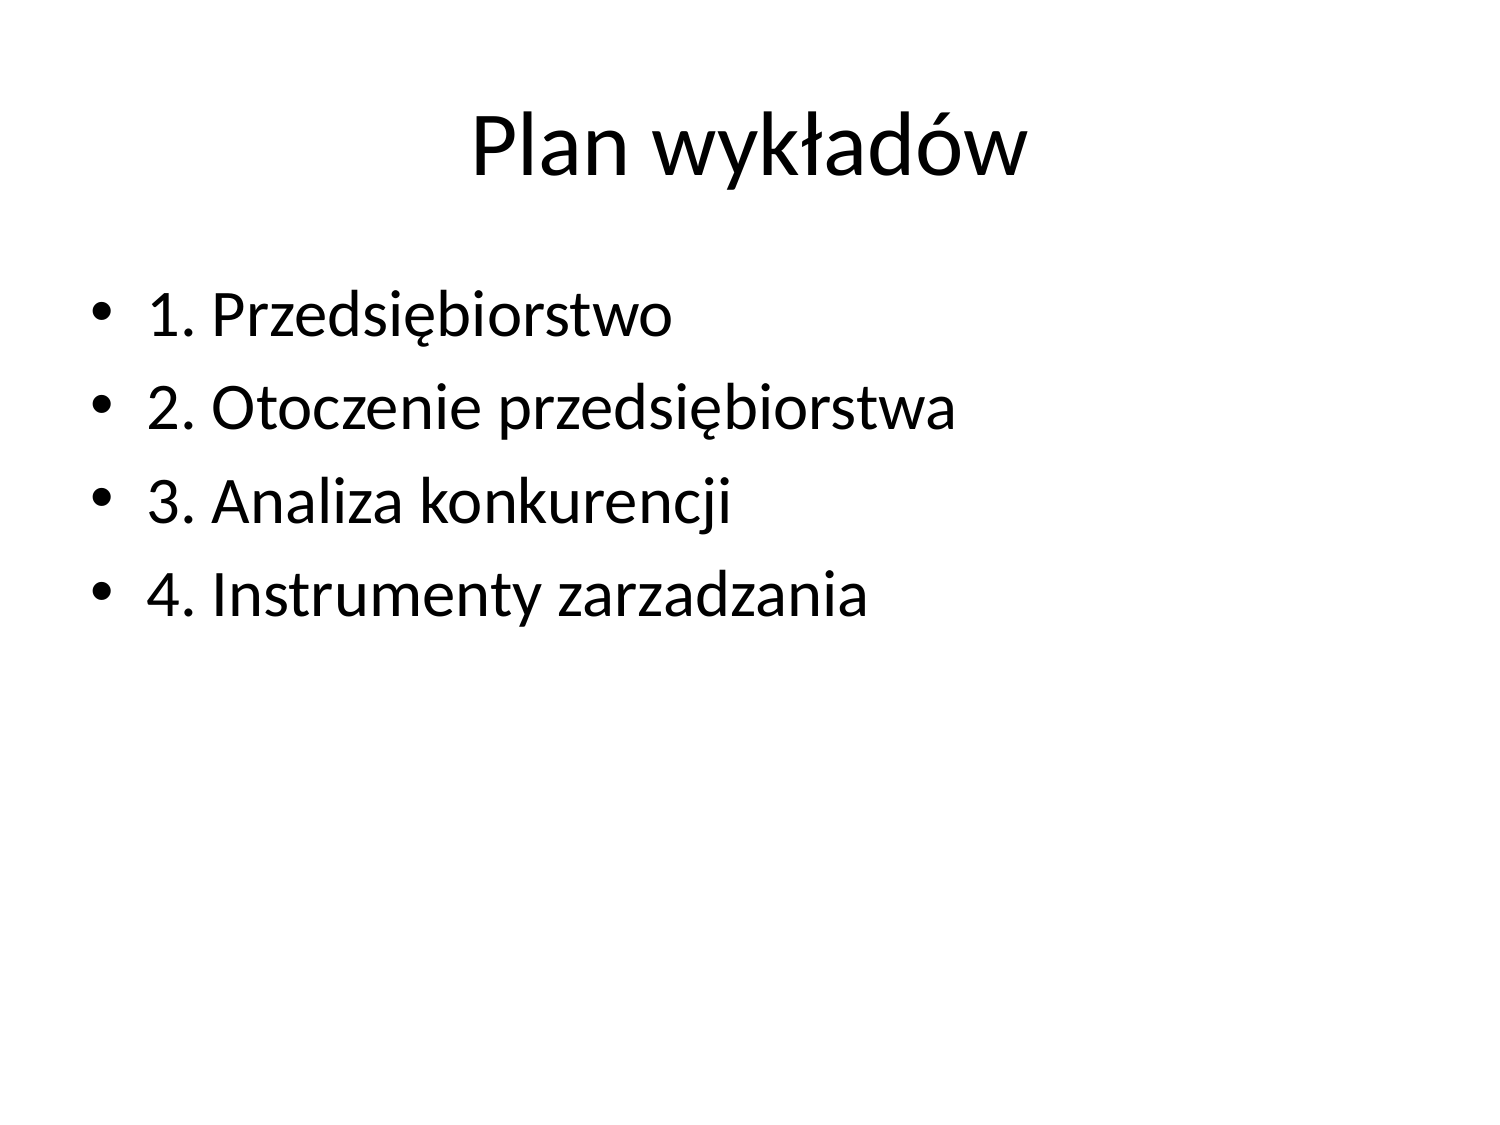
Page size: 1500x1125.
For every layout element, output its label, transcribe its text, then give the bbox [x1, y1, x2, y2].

title Plan wykładów [75, 45, 1425, 233]
list 1. Przedsiębiorstwo 2. Otoczenie przedsiębiorstwa 3. Analiza konkurencji 4. Instrumenty zarzadzania [75, 262, 1425, 1005]
